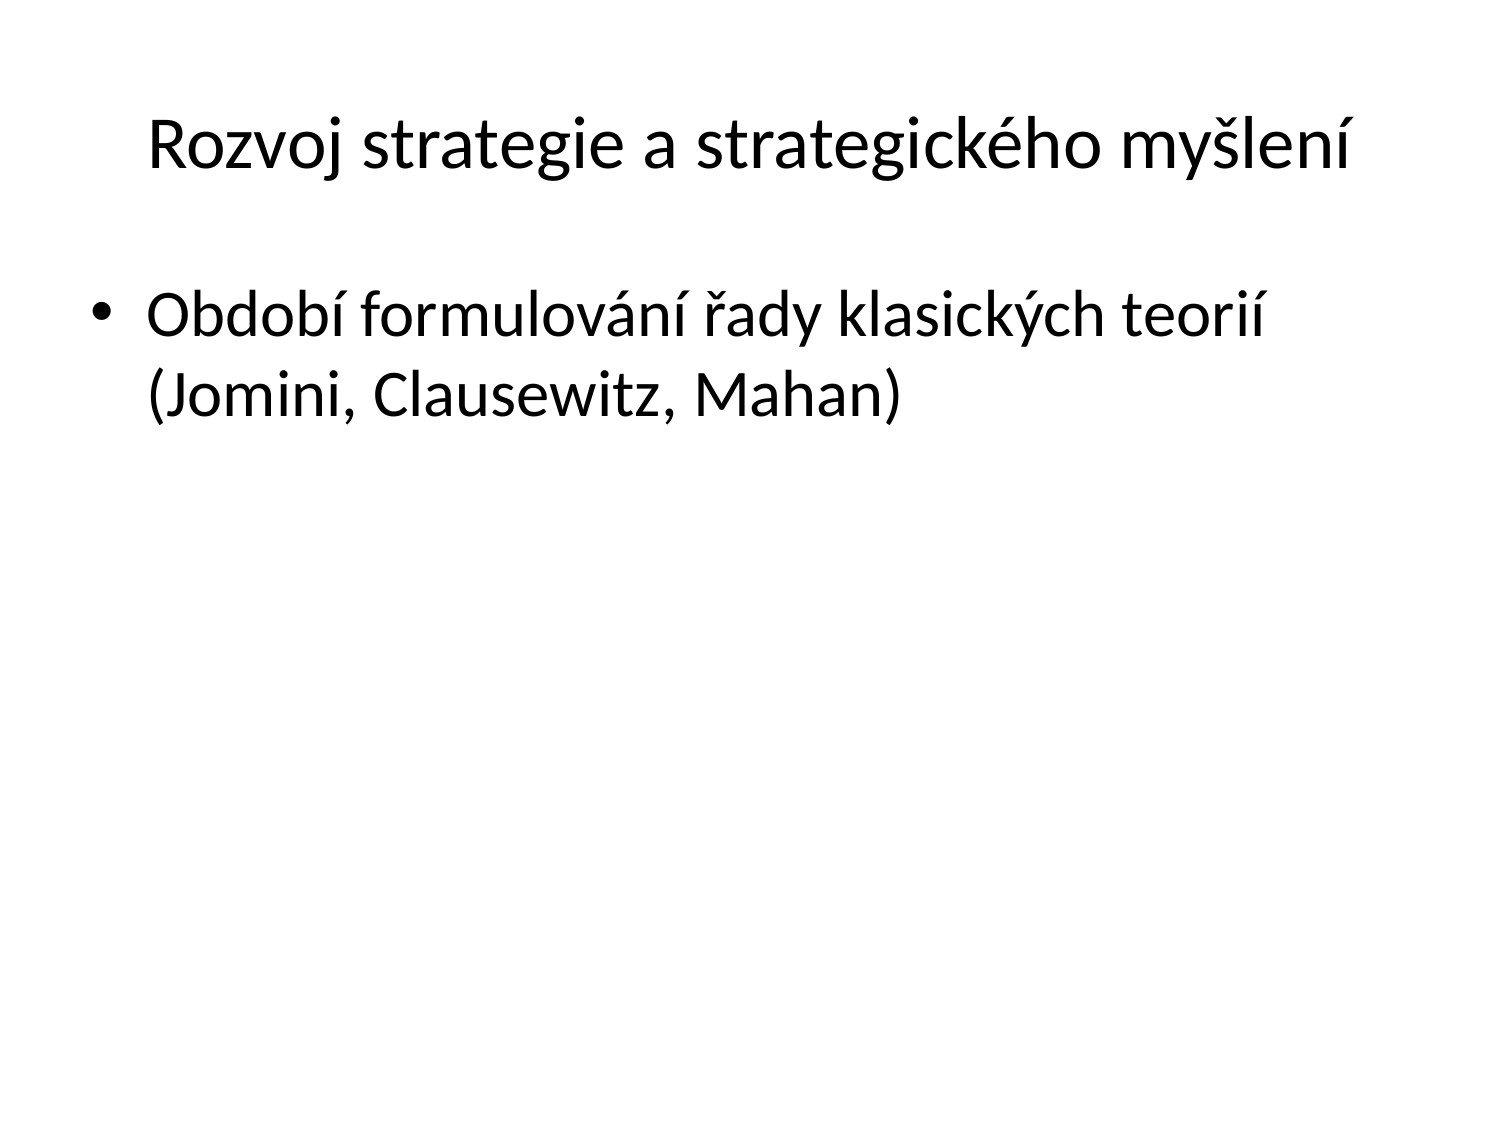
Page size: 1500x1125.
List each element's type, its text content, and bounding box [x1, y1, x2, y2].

title Rozvoj strategie a strategického myšlení [75, 45, 1425, 233]
list Období formulování řady klasických teorií (Jomini, Clausewitz, Mahan) [75, 262, 1425, 1005]
